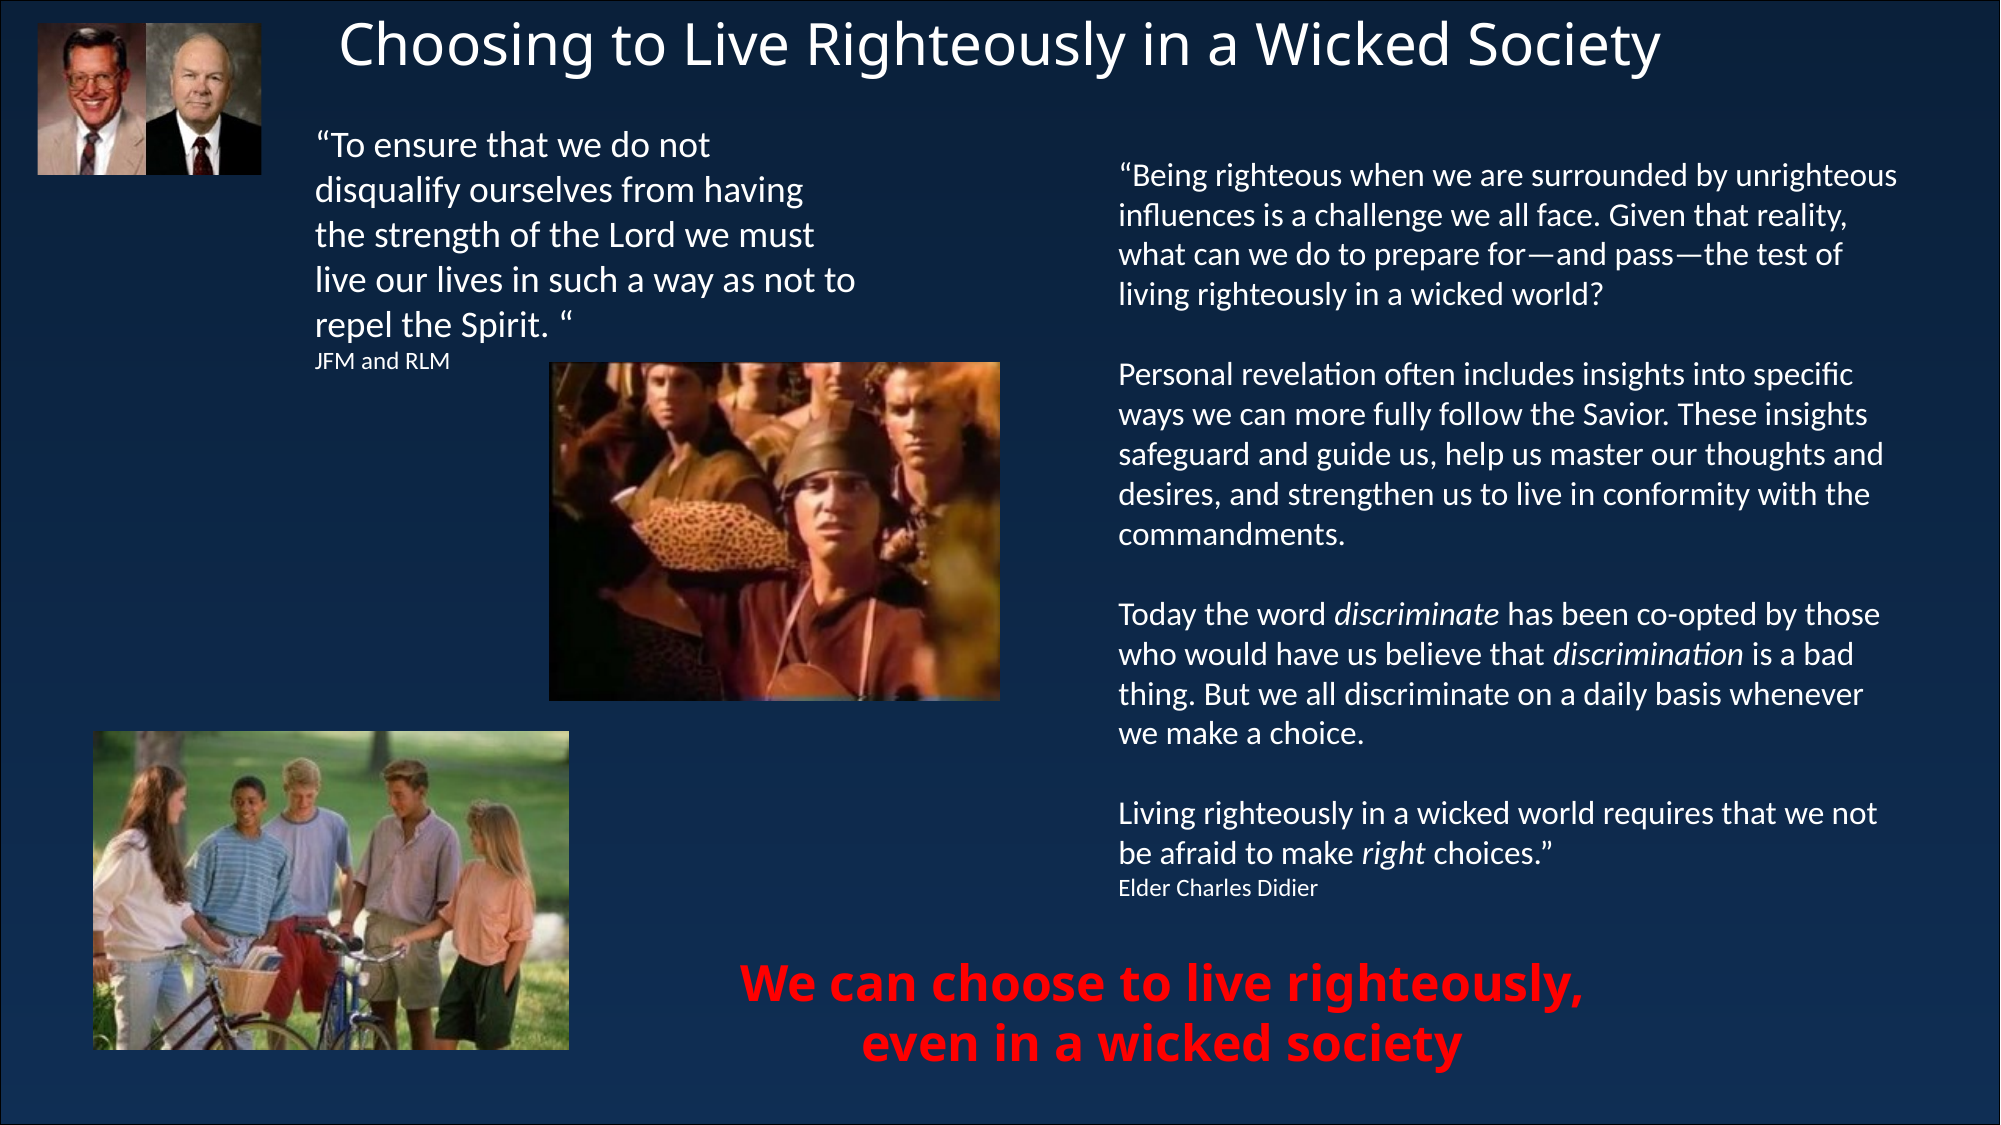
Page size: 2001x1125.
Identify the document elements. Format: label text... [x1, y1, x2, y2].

picture [93, 731, 569, 1050]
picture [37, 23, 262, 175]
text_box [0, 0, 2000, 1125]
text_box “Being righteous when we are surrounded by unrighteous influences is a challenge we all face. Given that reality, what can we do to prepare for—and pass—the test of living righteously in a wicked world? Personal revelation often includes insights into specific ways we can more fully follow the Savior. These insights safeguard and guide us, help us master our thoughts and desires, and strengthen us to live in conformity with the commandments. Today the word discriminate has been co-opted by those who would have us believe that discrimination is a bad thing. But we all discriminate on a daily basis whenever we make a choice. Living righteously in a wicked world requires that we not be afraid to make right choices.” Elder Charles Didier [1103, 145, 1917, 909]
text_box Choosing to Live Righteously in a Wicked Society [249, 0, 1750, 85]
text_box We can choose to live righteously, even in a wicked society [662, 943, 1663, 1079]
text_box “To ensure that we do not disqualify ourselves from having the strength of the Lord we must live our lives in such a way as not to repel the Spirit. “ JFM and RLM [300, 112, 875, 383]
picture [549, 362, 1000, 701]
